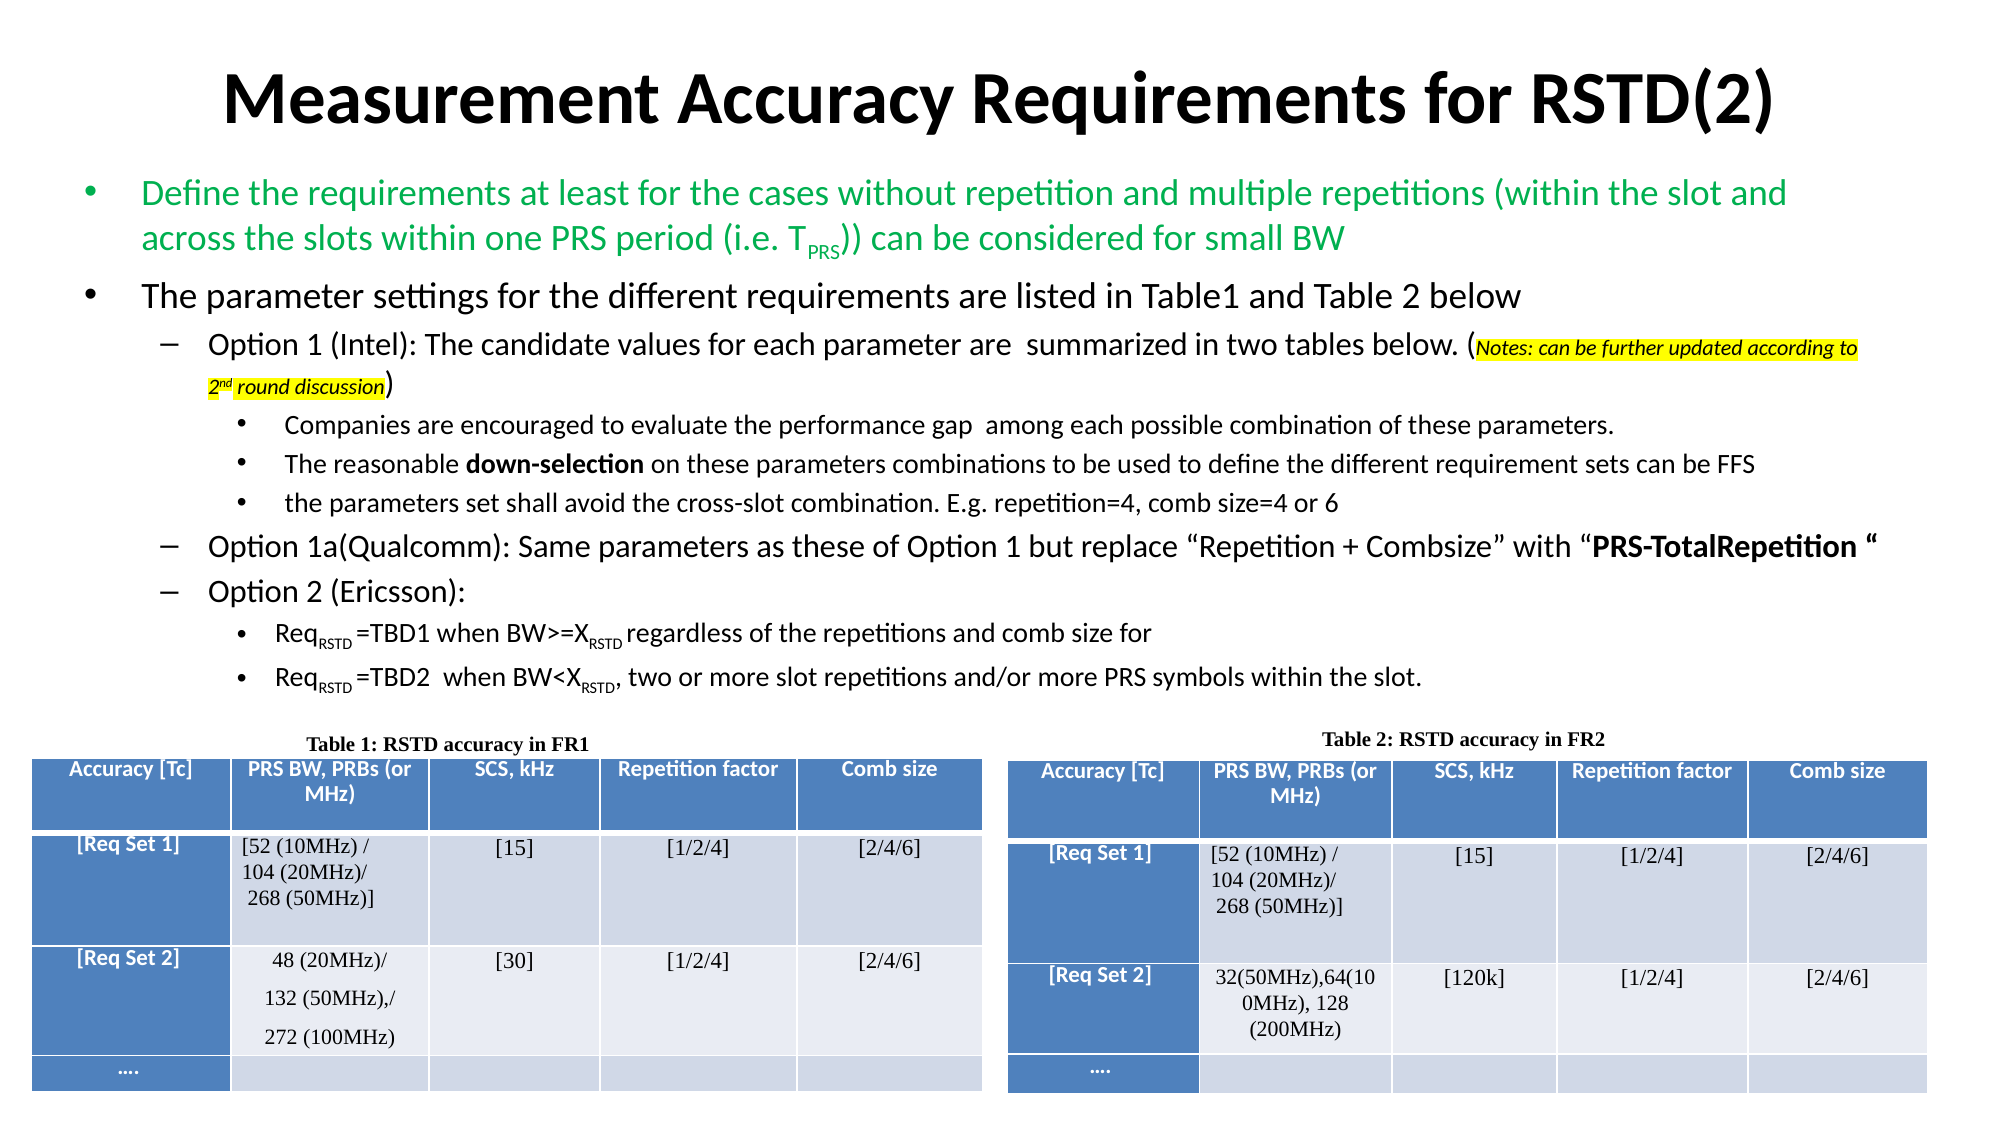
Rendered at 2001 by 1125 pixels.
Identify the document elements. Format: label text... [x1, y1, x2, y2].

table_cell [1/2/4] [1558, 844, 1747, 963]
table_cell [15] [1393, 844, 1556, 963]
table_cell …. [32, 1056, 230, 1091]
table_cell 32(50MHz),64(100MHz), 128 (200MHz) [1200, 964, 1391, 1053]
table_cell [430, 1056, 599, 1091]
table_cell [2/4/6] [798, 836, 982, 945]
table_cell [Req Set 1] [32, 836, 230, 945]
table_cell [Req Set 2] [32, 947, 230, 1055]
table_cell [1/2/4] [1558, 964, 1747, 1053]
table_header PRS BW, PRBs (or MHz) [232, 759, 428, 830]
text_box Table 1: RSTD accuracy in FR1 [291, 723, 612, 764]
table_header SCS, kHz [1393, 761, 1556, 838]
list Define the requirements at least for the cases without repetition and multiple repetitions (within the slot and across the slots within one PRS period (i.e. TPRS)) can be considered for small BW The parameter settings for the different requirements are listed in Table1 and Table 2 below Option 1 (Intel): The candidate values for each parameter are summarized in two tables below. (Notes: can be further updated according to 2nd round discussion) Companies are encouraged to evaluate the performance gap among each possible combination of these parameters. The reasonable down-selection on these parameters combinations to be used to define the different requirement sets can be FFS the parameters set shall avoid the cross-slot combination. E.g. repetition=4, comb size=4 or 6 Option 1a(Qualcomm): Same parameters as these of Option 1 but replace “Repetition + Combsize” with “PRS-TotalRepetition “ Option 2 (Ericsson): ReqRSTD =TBD1 when BW>=XRSTD regardless of the repetitions and comb size for ReqRSTD =TBD2 when BW<XRSTD, two or more slot repetitions and/or more PRS symbols within the slot. [69, 160, 1900, 724]
table_header SCS, kHz [430, 764, 599, 830]
table_cell [120k] [1393, 964, 1556, 1053]
table_header Comb size [1749, 761, 1927, 838]
table_cell [1393, 1055, 1556, 1093]
table_cell [1200, 1055, 1391, 1093]
table_header PRS BW, PRBs (or MHz) [1200, 761, 1391, 838]
table_cell [2/4/6] [798, 947, 982, 1055]
table_cell [2/4/6] [1749, 964, 1927, 1053]
text_box Table 2: RSTD accuracy in FR2 [1307, 717, 1650, 758]
table_cell [1/2/4] [601, 836, 796, 945]
table_cell [1749, 1055, 1927, 1093]
table_cell [52 (10MHz) / 104 (20MHz)/ 268 (50MHz)] [1200, 844, 1391, 963]
table_cell [Req Set 1] [1008, 844, 1199, 963]
table_cell [Req Set 2] [1008, 964, 1199, 1053]
table_cell [232, 1056, 428, 1091]
table_cell [2/4/6] [1749, 844, 1927, 963]
table_cell [601, 1056, 796, 1091]
table_cell 48 (20MHz)/ 132 (50MHz),/ 272 (100MHz) [232, 947, 428, 1055]
table_header Repetition factor [601, 759, 796, 830]
table_cell [30] [430, 947, 599, 1055]
table_cell [798, 1056, 982, 1091]
table_cell [52 (10MHz) / 104 (20MHz)/ 268 (50MHz)] [232, 836, 428, 945]
title Measurement Accuracy Requirements for RSTD(2) [99, 0, 1900, 160]
table_cell …. [1008, 1055, 1199, 1093]
table_cell [1558, 1055, 1747, 1093]
table_cell [15] [430, 836, 599, 945]
table_header Accuracy [Tc] [32, 759, 230, 830]
table_header Repetition factor [1558, 761, 1747, 838]
table_cell [1/2/4] [601, 947, 796, 1055]
table_header Comb size [798, 759, 982, 830]
table_header Accuracy [Tc] [1008, 761, 1199, 838]
